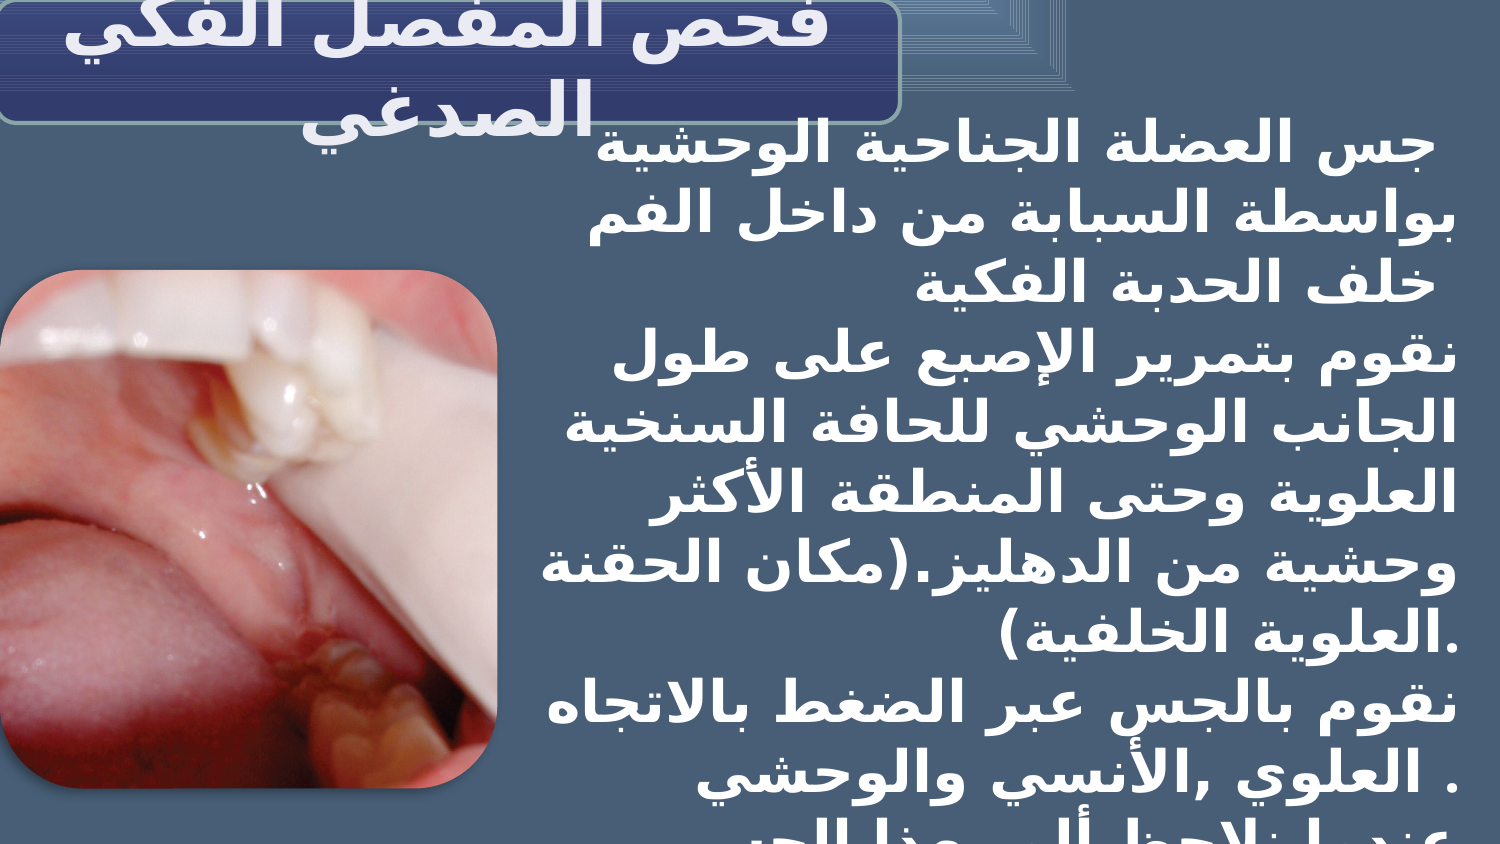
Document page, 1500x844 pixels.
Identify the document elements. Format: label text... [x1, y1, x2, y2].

text_box فحص المفصل الفكي الصدغي [0, 0, 903, 126]
text_box جس العضلة الجناحية الوحشية بواسطة السبابة من داخل الفم خلف الحدبة الفكية نقوم بتمرير الإصبع على طول الجانب الوحشي للحافة السنخية العلوية وحتى المنطقة الأكثر وحشية من الدهليز.(مكان الحقنة العلوية الخلفية). نقوم بالجس عبر الضغط بالاتجاه العلوي ,الأنسي والوحشي . عندما نلاحظ ألم بهذا الجس , فإن الألم المشار قد يكون ناتجاً من تطبيق ضغط مديد. ويعني الألم ثنائي الجانب وجود اضطراب متأخر للمفصل. [525, 96, 1475, 844]
picture [0, 269, 498, 789]
